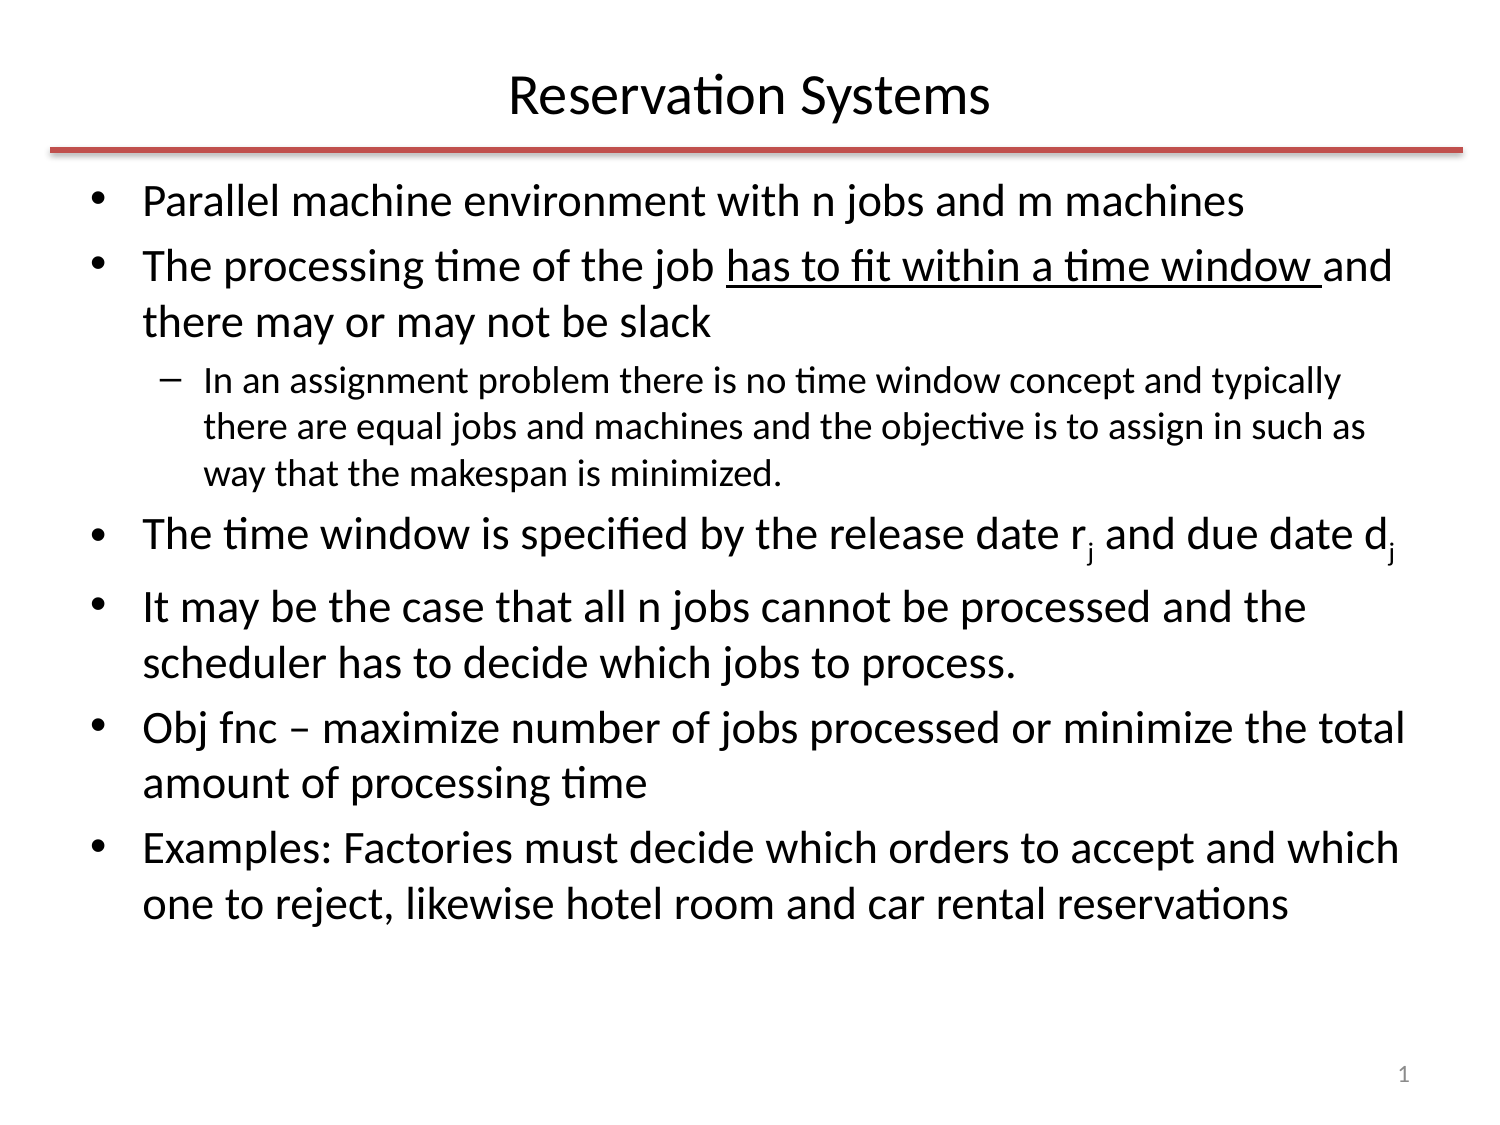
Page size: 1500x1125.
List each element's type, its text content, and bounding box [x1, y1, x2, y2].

list Parallel machine environment with n jobs and m machines The processing time of the job has to fit within a time window and there may or may not be slack In an assignment problem there is no time window concept and typically there are equal jobs and machines and the objective is to assign in such as way that the makespan is minimized. The time window is specified by the release date rj and due date dj It may be the case that all n jobs cannot be processed and the scheduler has to decide which jobs to process. Obj fnc – maximize number of jobs processed or minimize the total amount of processing time Examples: Factories must decide which orders to accept and which one to reject, likewise hotel room and car rental reservations [75, 162, 1425, 1038]
title Reservation Systems [75, 45, 1425, 138]
slide_number 1 [1074, 1042, 1425, 1103]
